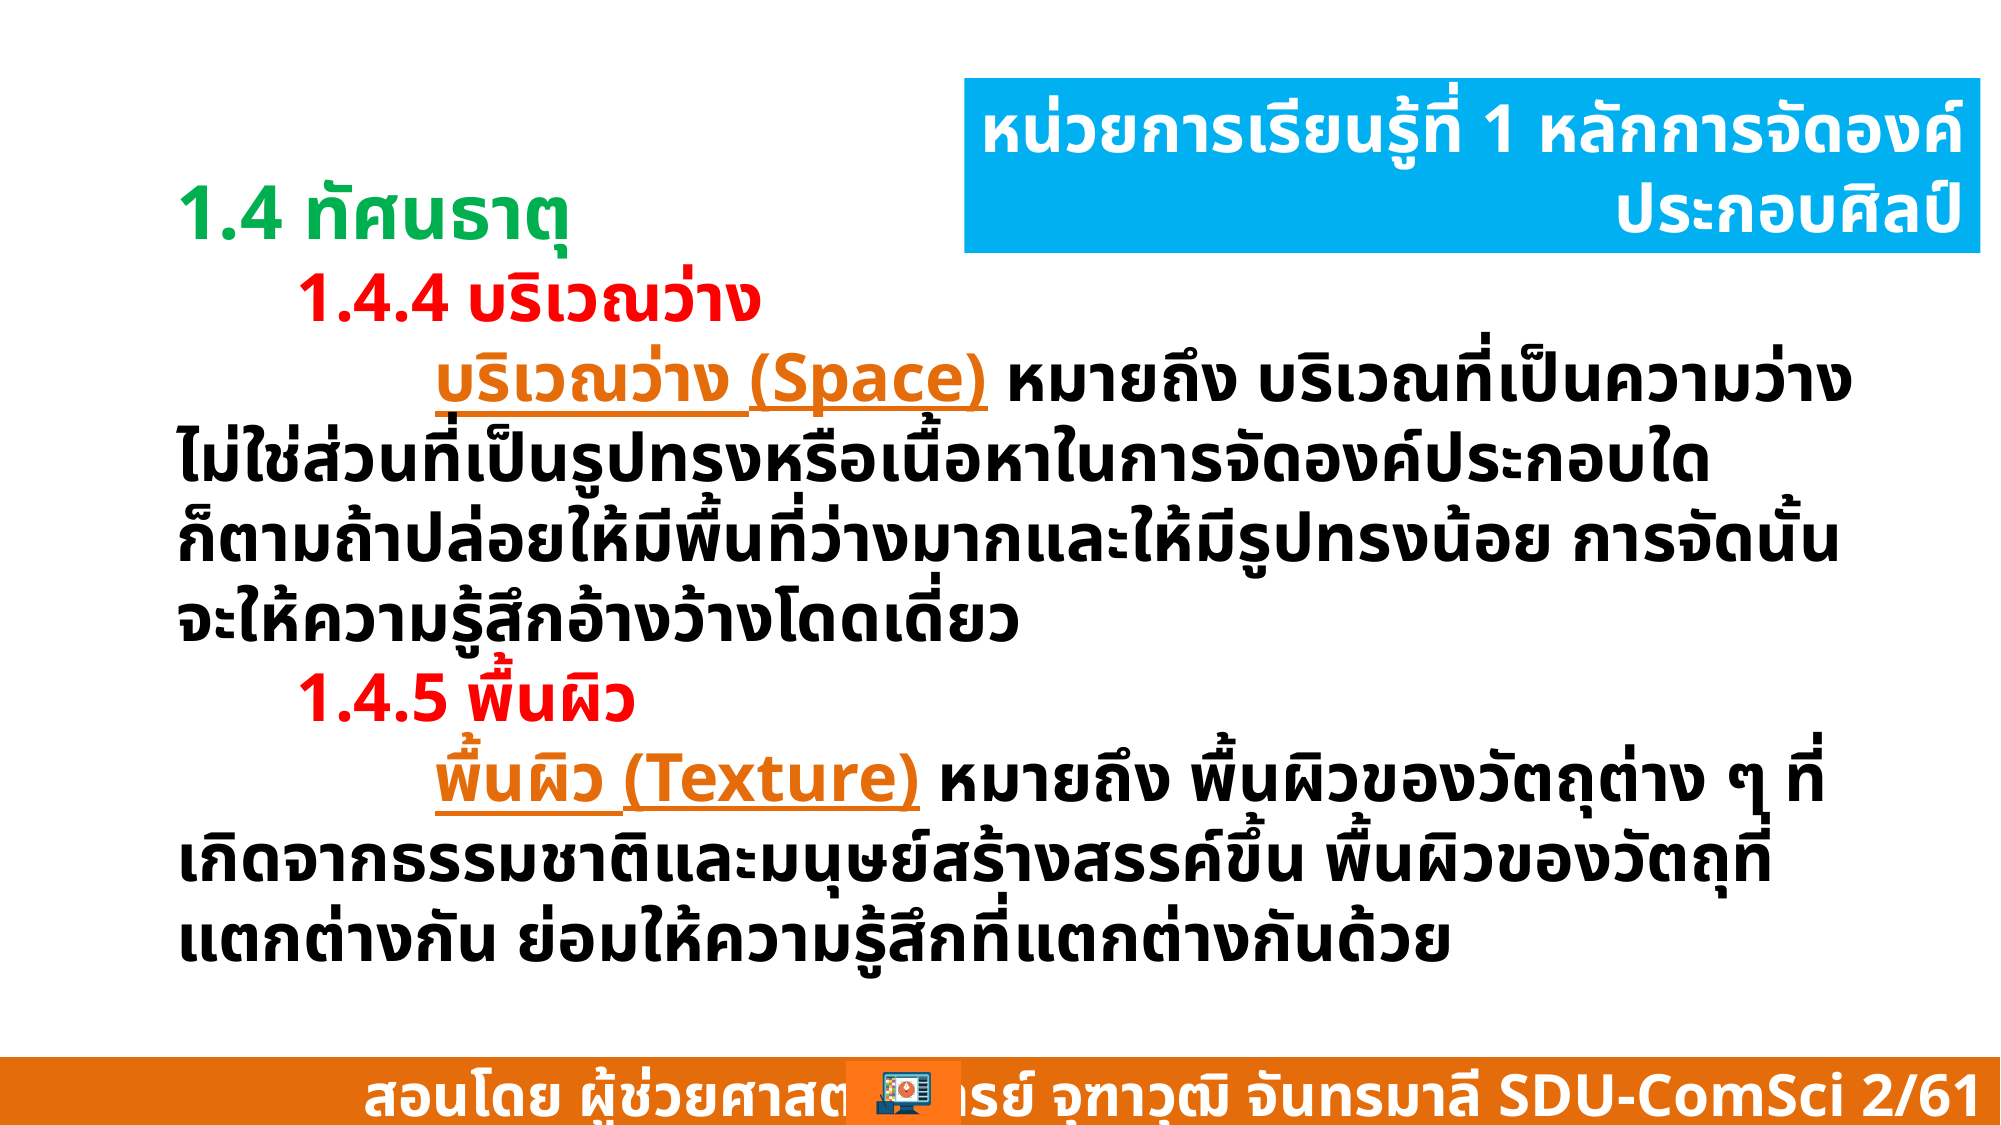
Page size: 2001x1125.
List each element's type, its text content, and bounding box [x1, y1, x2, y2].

text_box 1.4 ทัศนธาตุ 1.4.4 บริเวณว่าง บริเวณว่าง (Space) หมายถึง บริเวณที่เป็นความว่างไม่ใช่ส่วนที่เป็นรูปทรงหรือเนื้อหาในการจัดองค์ประกอบใดก็ตามถ้าปล่อยให้มีพื้นที่ว่างมากและให้มีรูปทรงน้อย การจัดนั้นจะให้ความรู้สึกอ้างว้างโดดเดี่ยว 1.4.5 พื้นผิว พื้นผิว (Texture) หมายถึง พื้นผิวของวัตถุต่าง ๆ ที่เกิดจากธรรมชาติและมนุษย์สร้างสรรค์ขึ้น พื้นผิวของวัตถุที่แตกต่างกัน ย่อมให้ความรู้สึกที่แตกต่างกันด้วย [161, 157, 1875, 982]
text_box สอนโดย ผู้ช่วยศาสตราจารย์ จุฑาวุฒิ จันทรมาลี SDU-ComSci 2/61 [0, 1055, 2000, 1125]
picture [846, 1060, 961, 1125]
text_box หน่วยการเรียนรู้ที่ 1 หลักการจัดองค์ประกอบศิลป์ [964, 78, 1981, 253]
